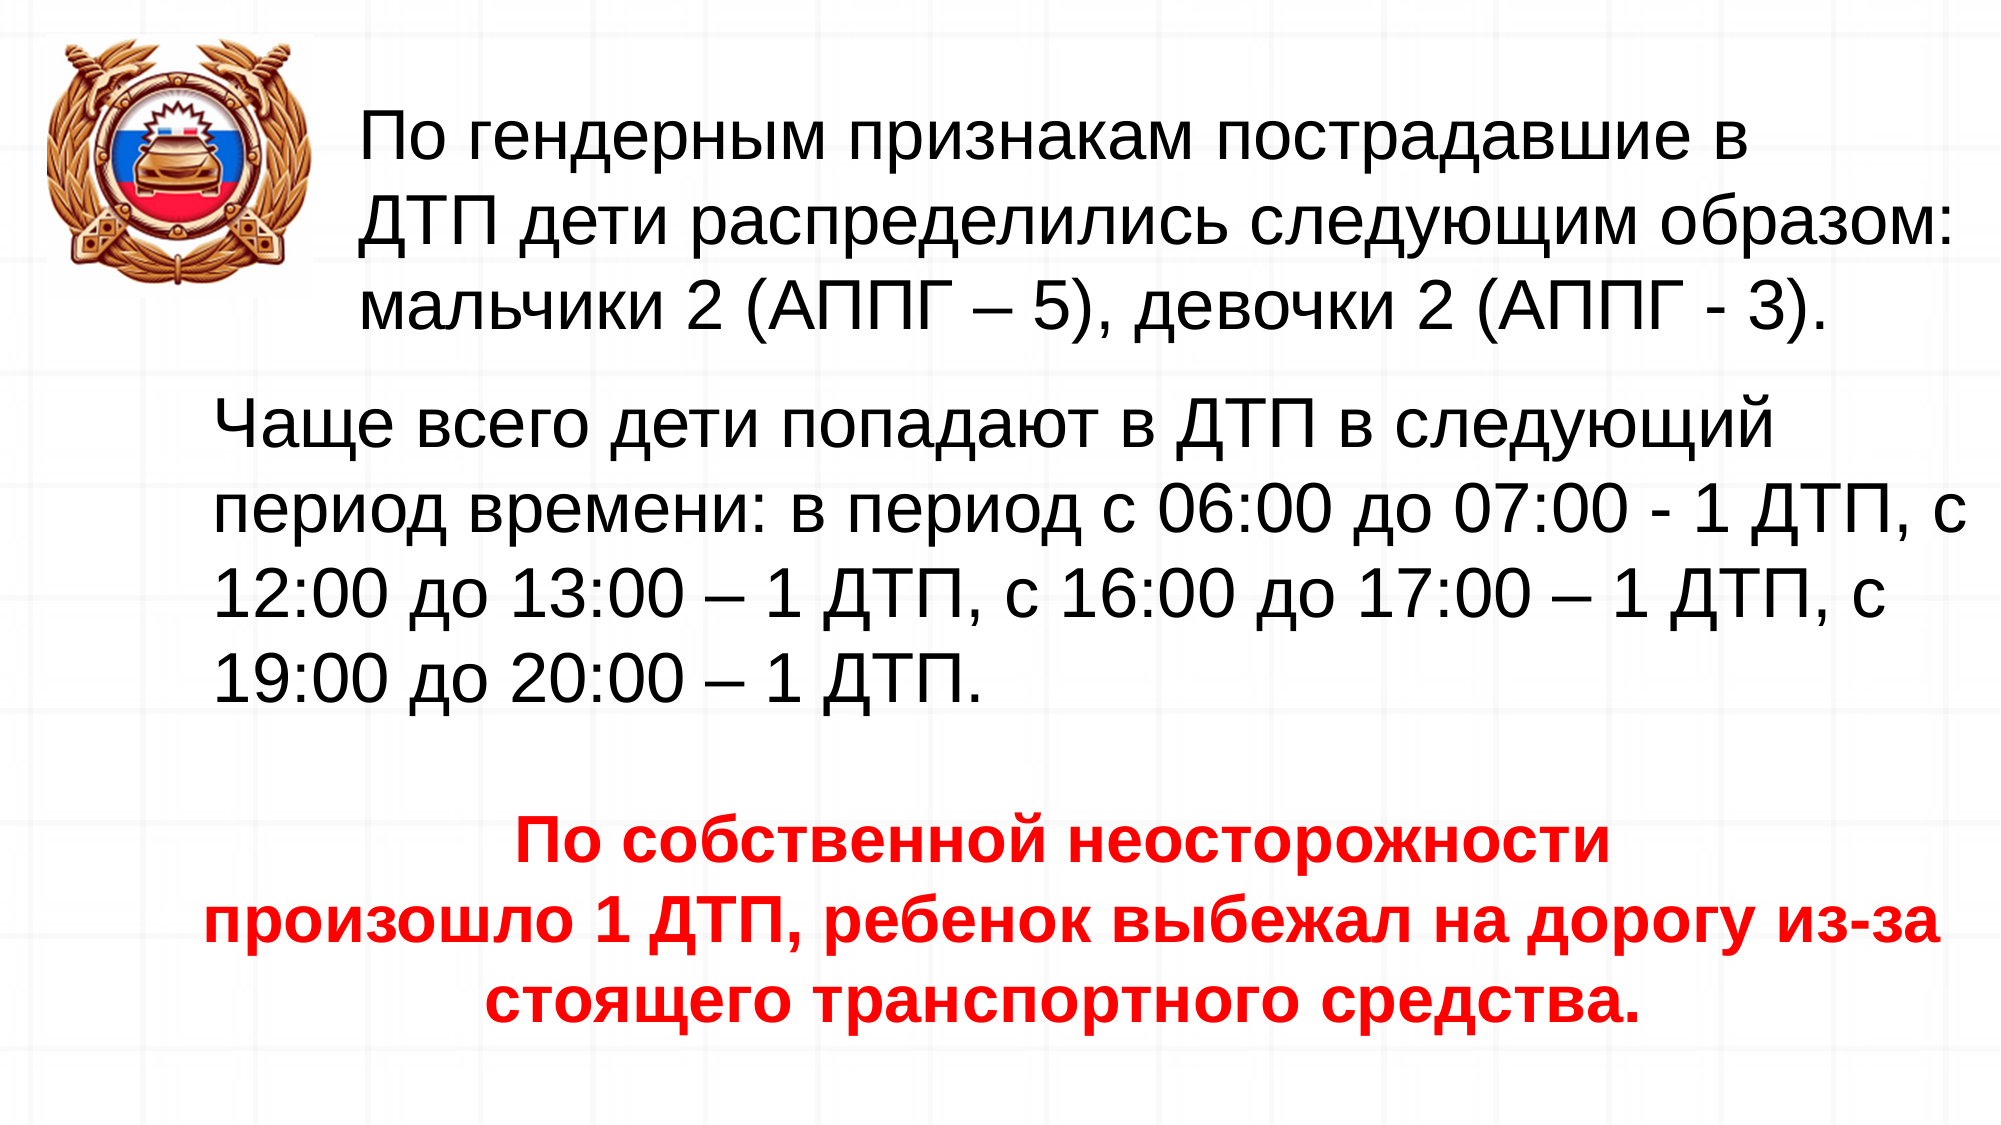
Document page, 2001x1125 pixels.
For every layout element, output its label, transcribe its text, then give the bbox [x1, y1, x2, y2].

text_box По гендерным признакам пострадавшие в ДТП дети распределились следующим образом: мальчики 2 (АППГ – 5), девочки 2 (АППГ - 3). [343, 81, 2000, 369]
text_box Чаще всего дети попадают в ДТП в следующий период времени: в период с 06:00 до 07:00 - 1 ДТП, с 12:00 до 13:00 – 1 ДТП, с 16:00 до 17:00 – 1 ДТП, с 19:00 до 20:00 – 1 ДТП. [198, 369, 2000, 788]
picture [47, 34, 313, 298]
text_box По собственной неосторожности произошло 1 ДТП, ребенок выбежал на дорогу из-за стоящего транспортного средства. [123, 788, 2000, 1044]
